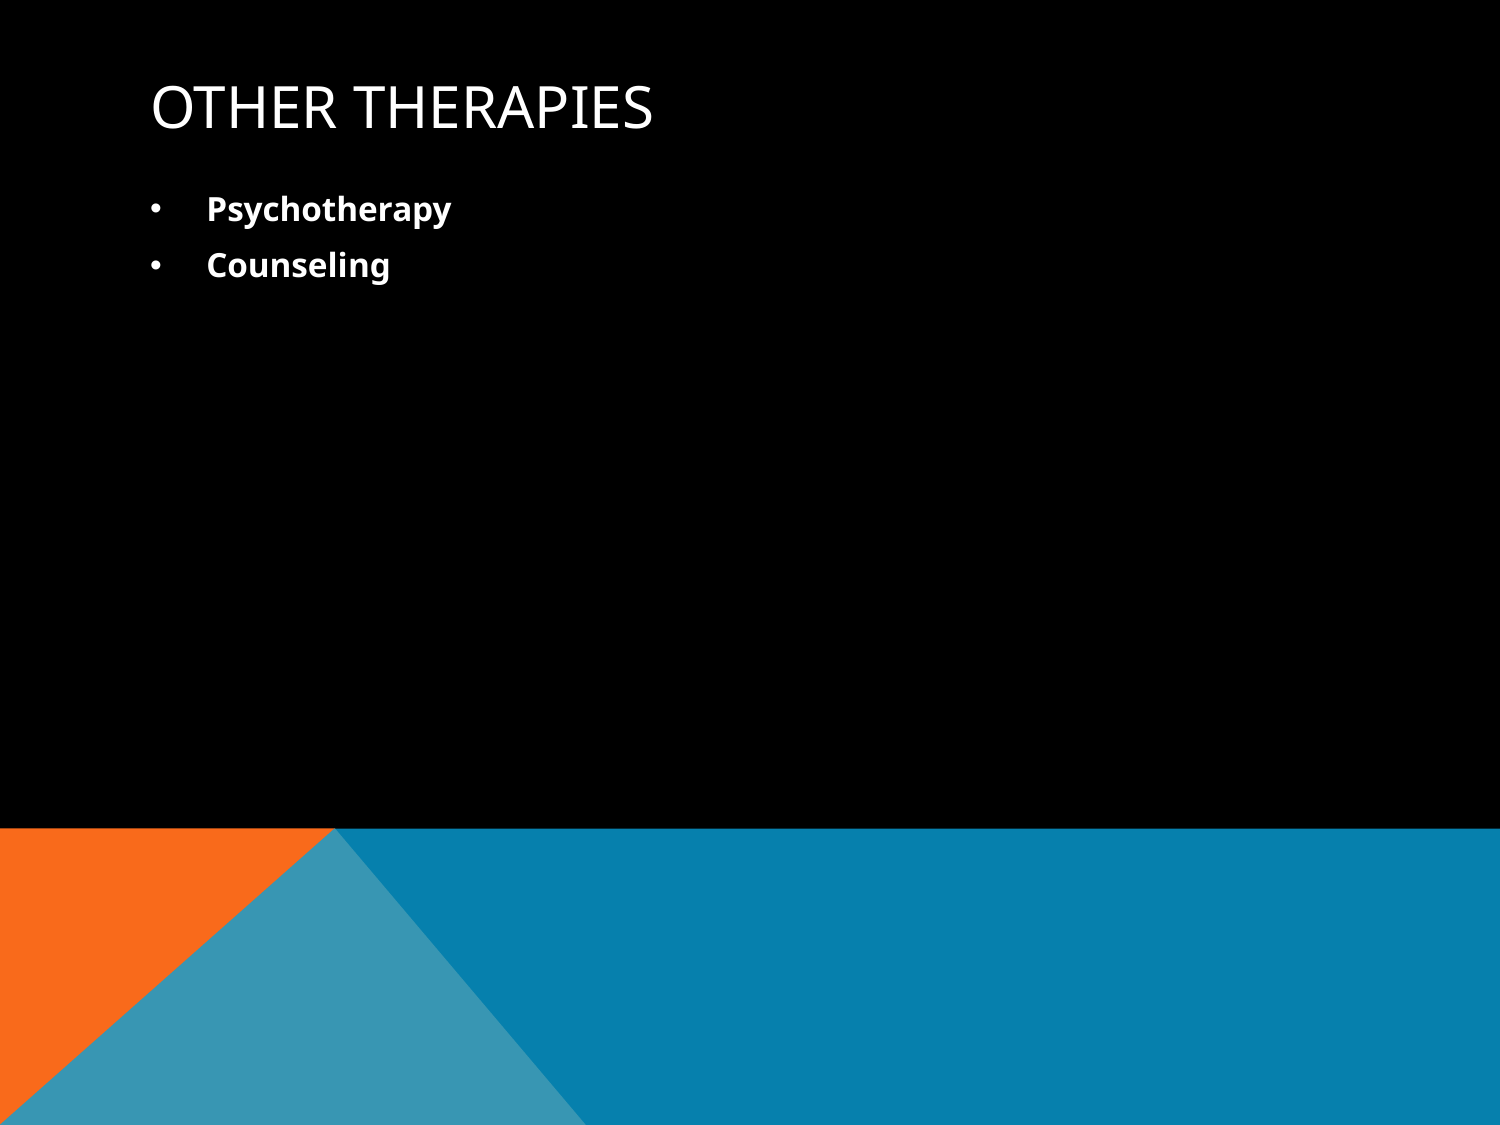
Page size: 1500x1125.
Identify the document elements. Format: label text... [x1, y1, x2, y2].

title Other therapies [135, 60, 1369, 150]
list Psychotherapy Counseling [135, 180, 1369, 768]
